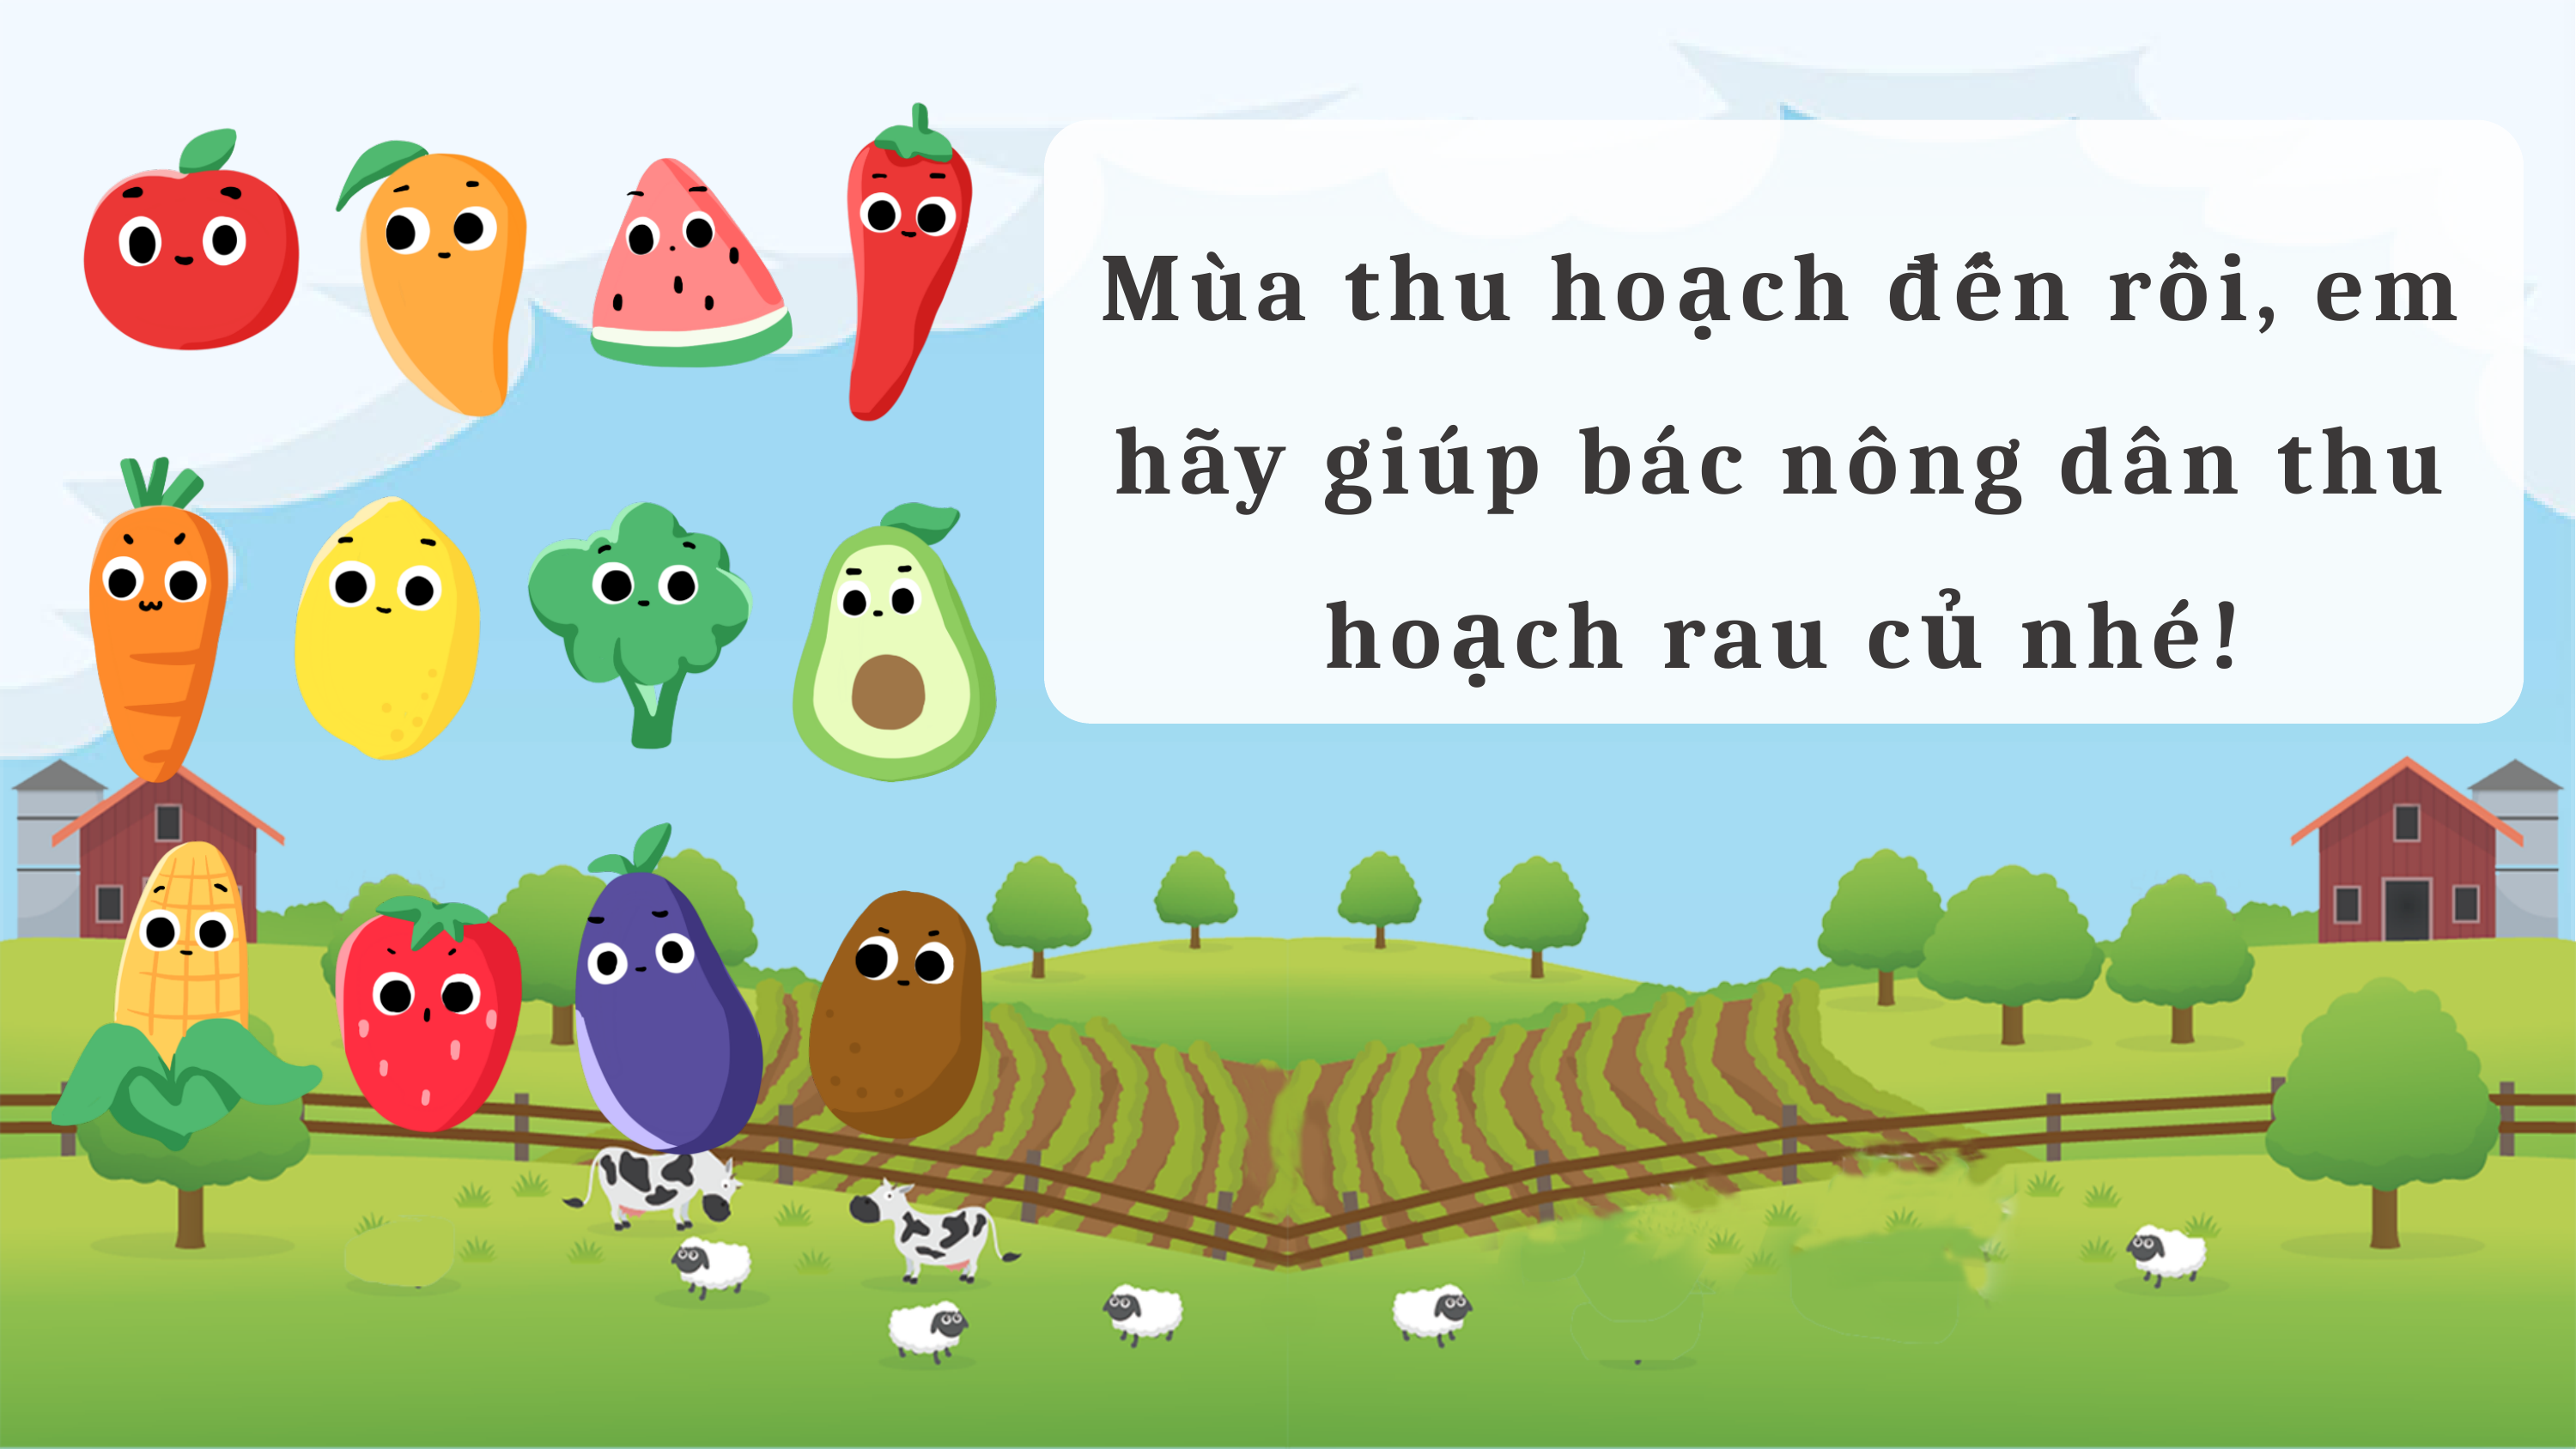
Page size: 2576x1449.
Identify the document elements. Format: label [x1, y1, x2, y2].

text_box [1044, 119, 2524, 724]
picture [0, 0, 2576, 1449]
